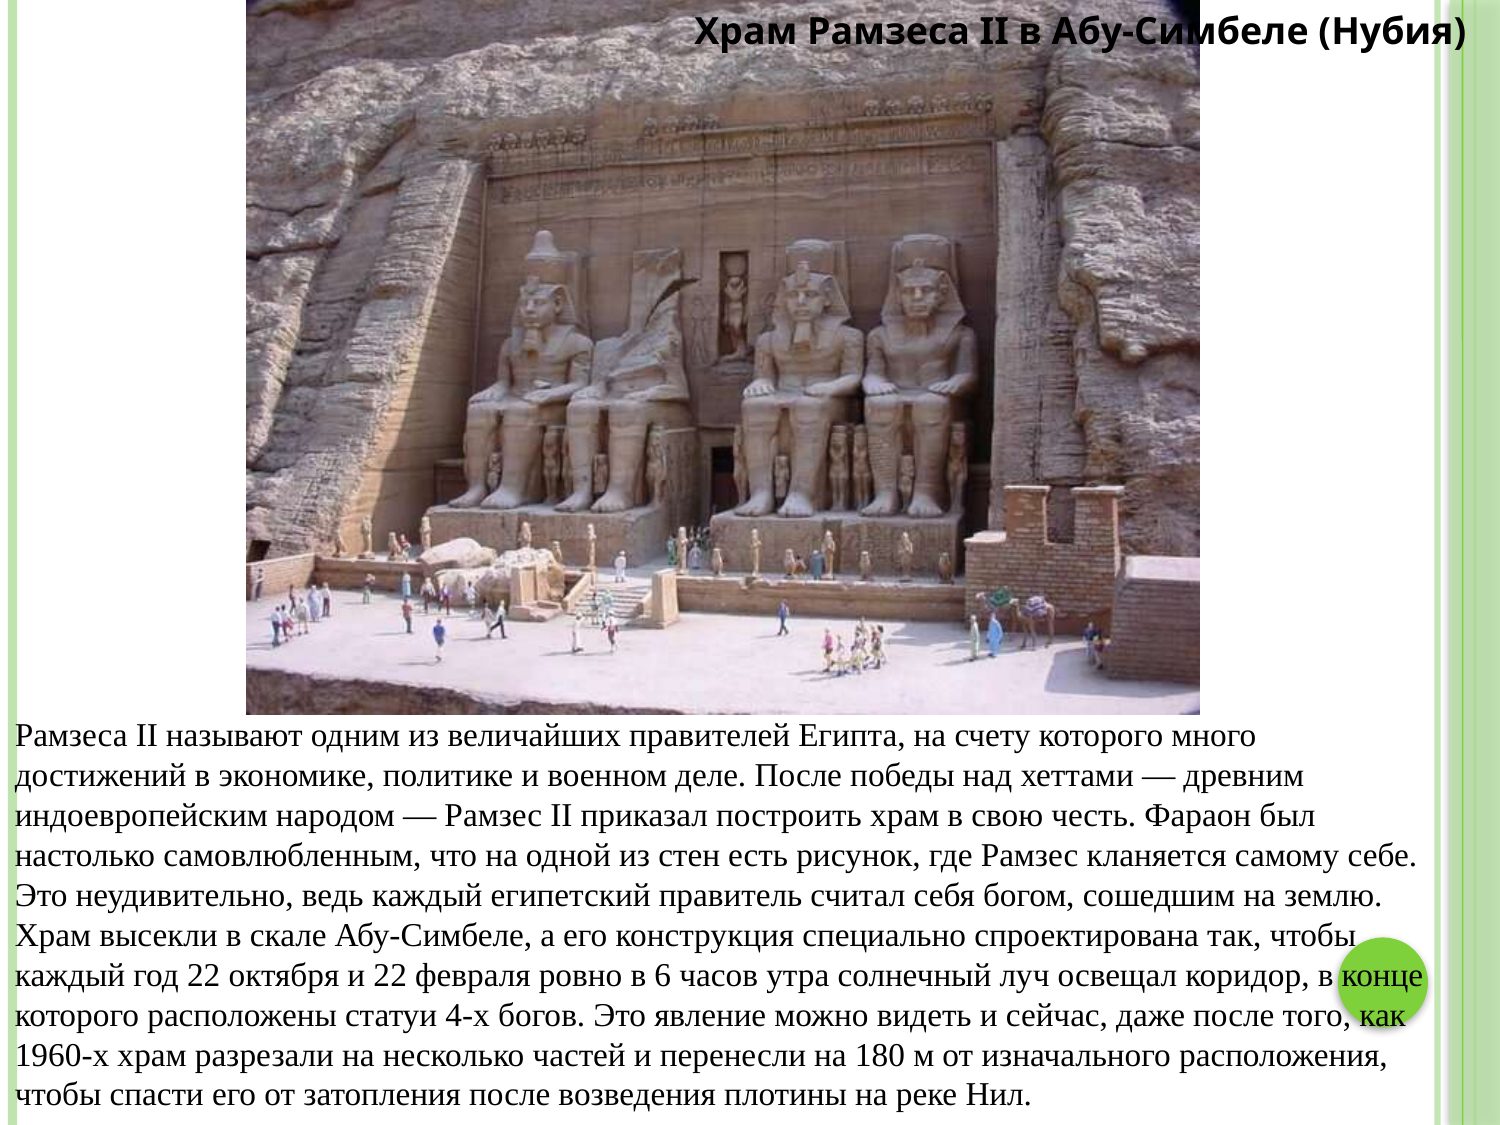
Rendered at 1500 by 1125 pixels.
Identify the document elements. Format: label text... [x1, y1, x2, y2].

text_box Рамзеса II называют одним из величайших правителей Египта, на счету которого много достижений в экономике, политике и военном деле. После победы над хеттами — древним индоевропейским народом — Рамзес II приказал построить храм в свою честь. Фараон был настолько самовлюбленным, что на одной из стен есть рисунок, где Рамзес кланяется самому себе. Это неудивительно, ведь каждый египетский правитель считал себя богом, сошедшим на землю. Храм высекли в скале Абу-Симбеле, а его конструкция специально спроектирована так, чтобы каждый год 22 октября и 22 февраля ровно в 6 часов утра солнечный луч освещал коридор, в конце которого расположены статуи 4-х богов. Это явление можно видеть и сейчас, даже после того, как 1960-х храм разрезали на несколько частей и перенесли на 180 м от изначального расположения, чтобы спасти его от затопления после возведения плотины на реке Нил. [0, 705, 1453, 1120]
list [245, 0, 1200, 716]
text_box Храм Рамзеса II в Абу-Симбеле (Нубия) [1203, 0, 1500, 60]
